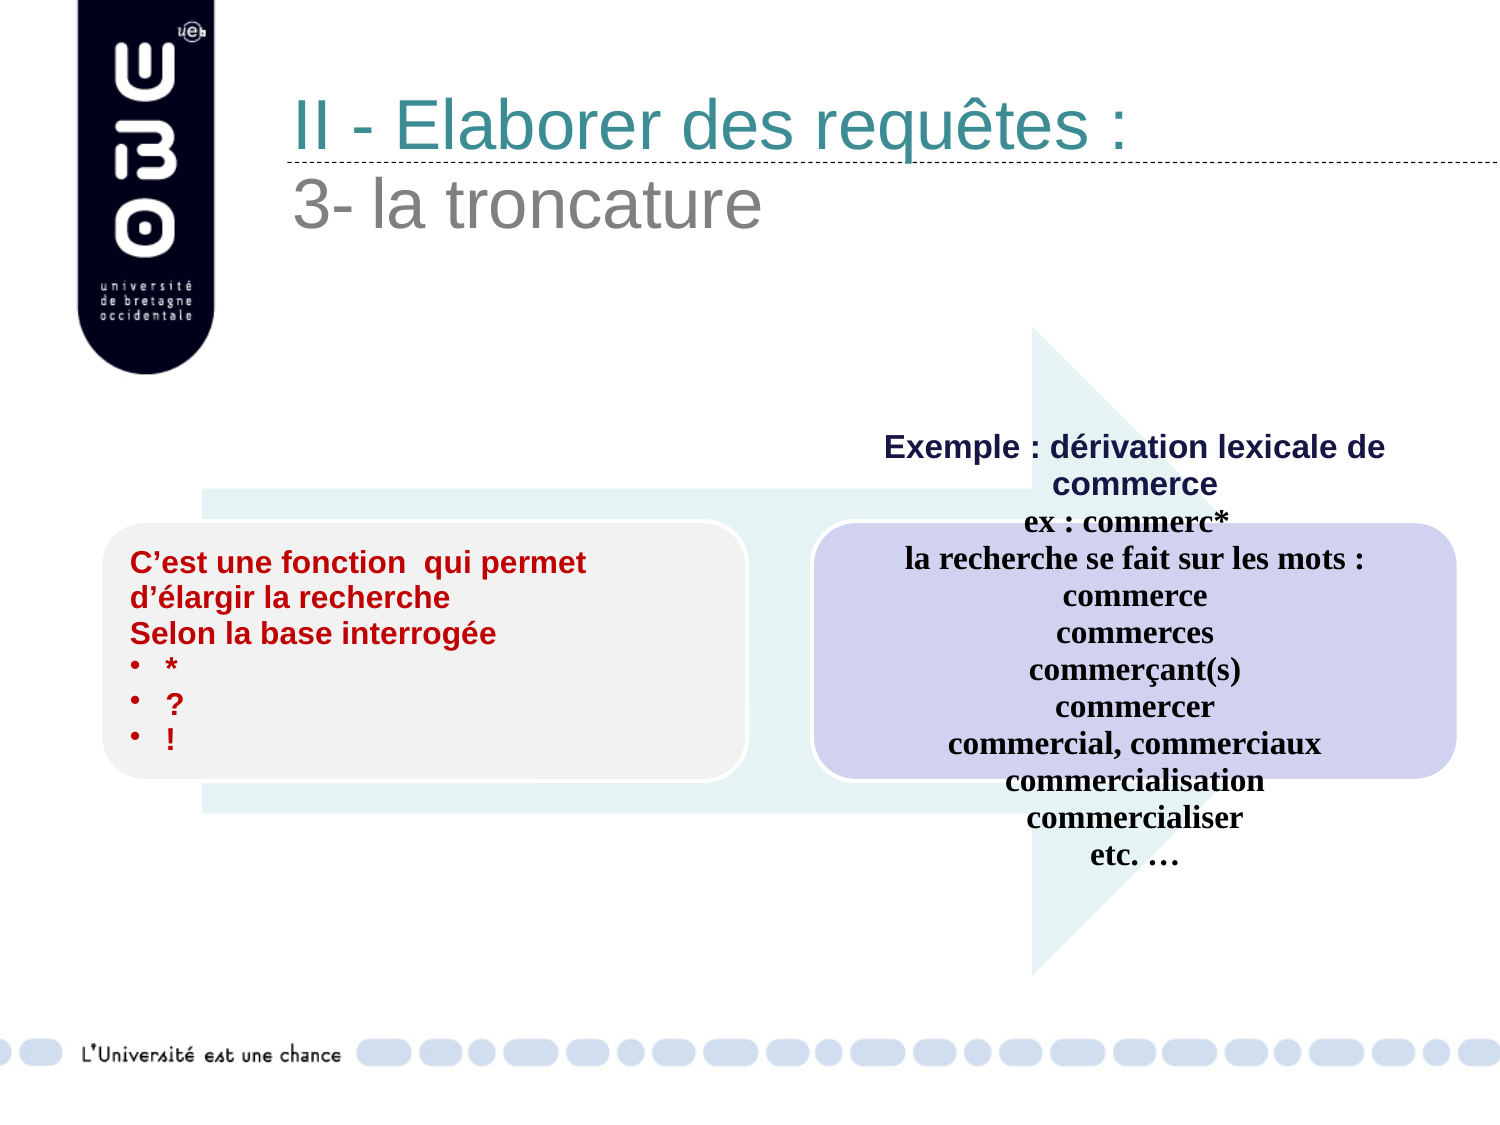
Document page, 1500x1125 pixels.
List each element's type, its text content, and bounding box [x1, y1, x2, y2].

title II - Elaborer des requêtes : 3- la troncature [277, 78, 1415, 256]
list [100, 326, 1459, 977]
picture [0, 1012, 1500, 1125]
picture [62, 0, 229, 388]
